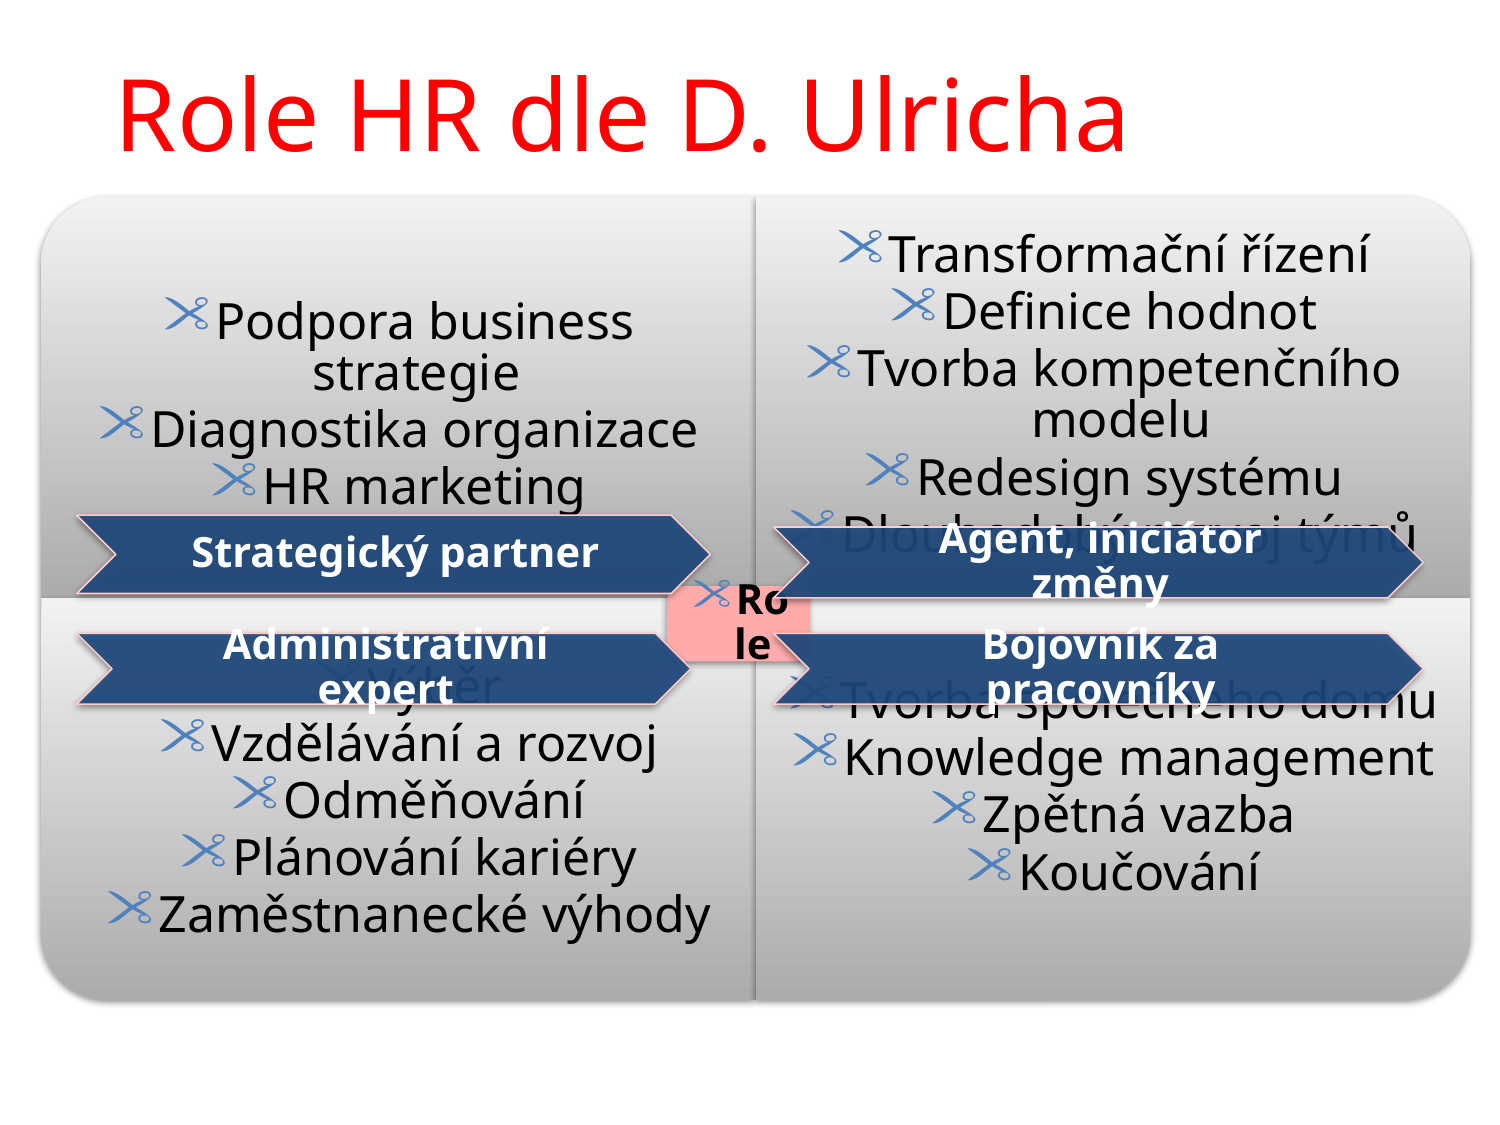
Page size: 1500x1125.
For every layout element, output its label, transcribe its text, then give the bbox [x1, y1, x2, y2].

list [41, 195, 1471, 1000]
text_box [76, 514, 711, 594]
title Role HR dle D. Ulricha [99, 50, 1375, 173]
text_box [76, 633, 692, 705]
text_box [773, 526, 1424, 599]
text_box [773, 633, 1424, 705]
